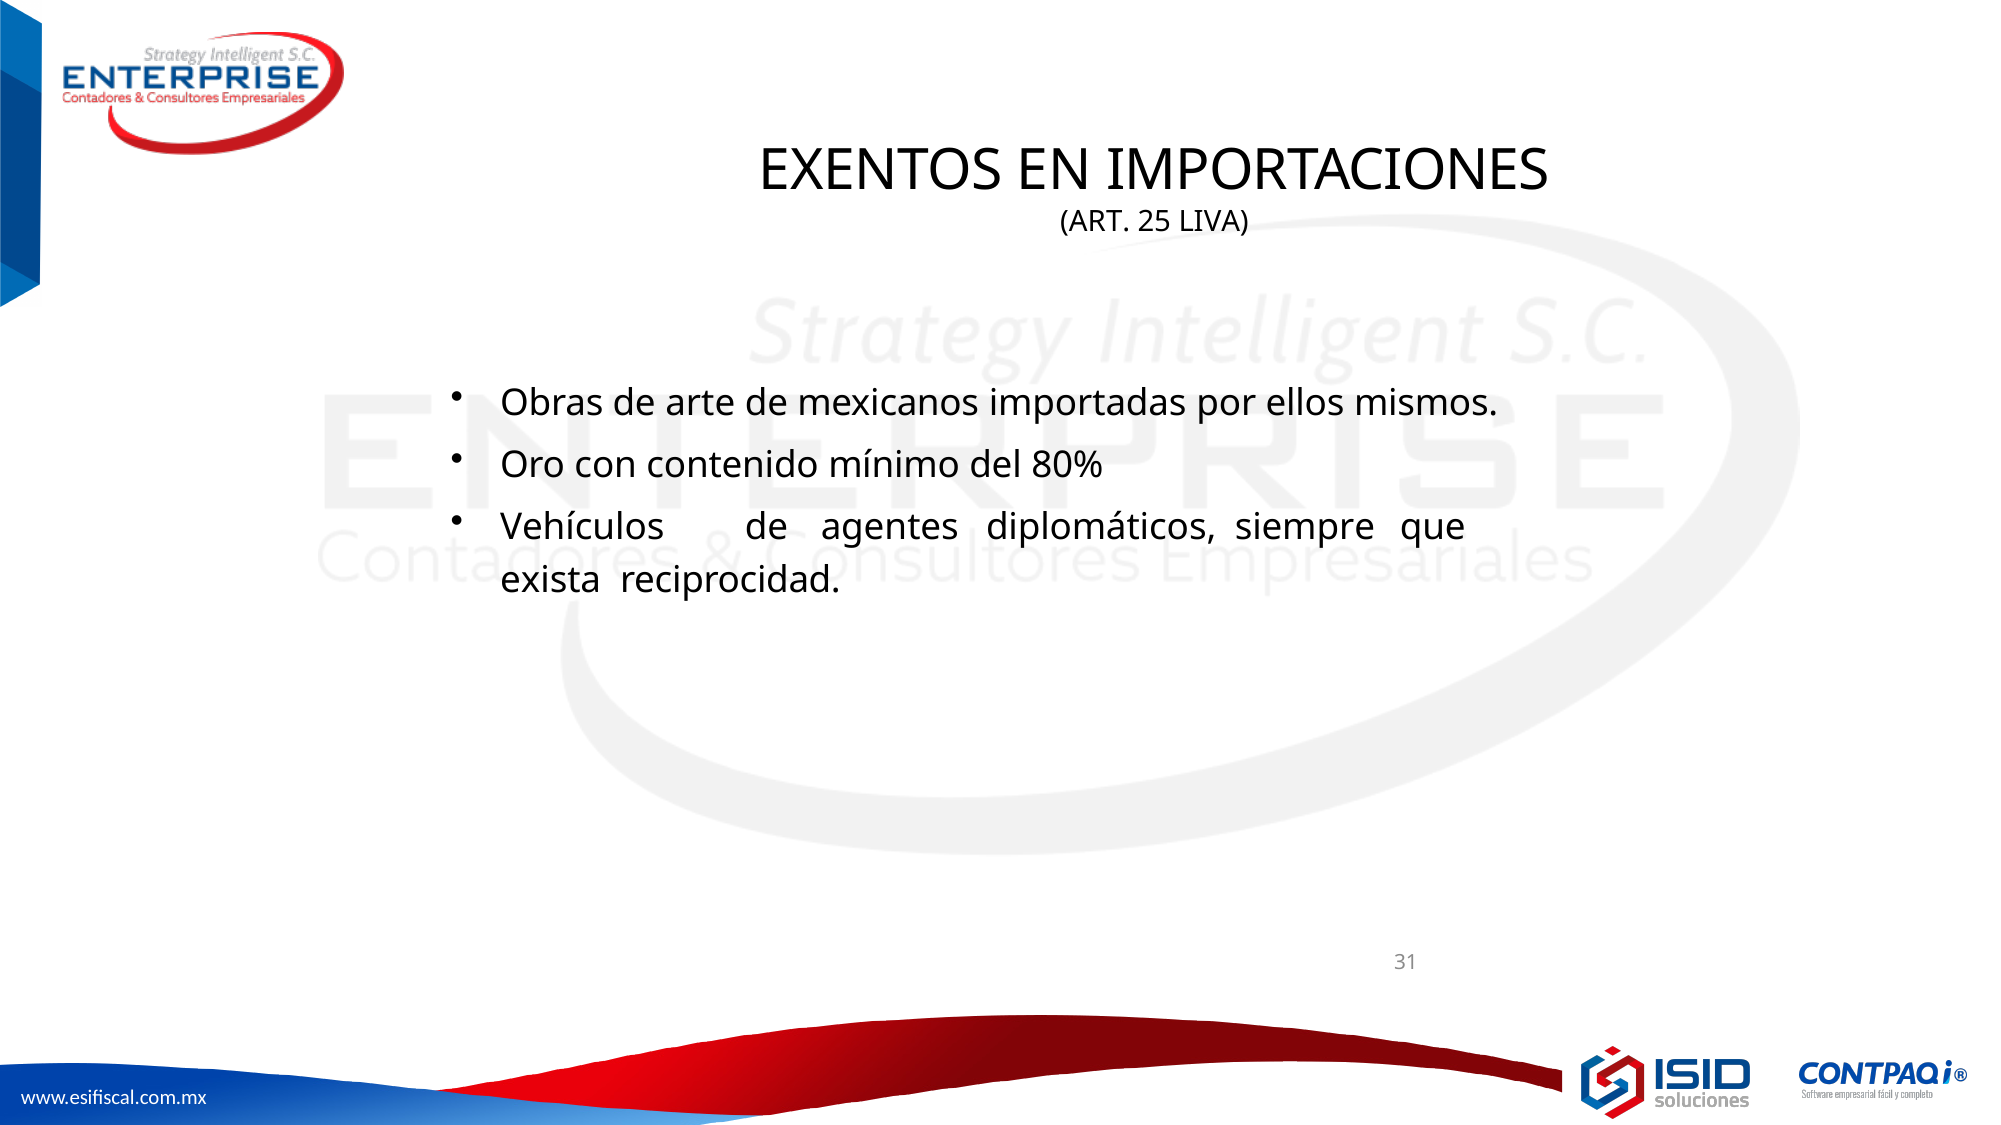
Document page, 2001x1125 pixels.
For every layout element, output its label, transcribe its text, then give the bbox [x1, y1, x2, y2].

text_box Obras de arte de mexicanos importadas por ellos mismos. Oro con contenido mínimo del 80% Vehículos de agentes diplomáticos, siempre que exista reciprocidad. [448, 359, 1542, 600]
picture [0, 980, 1388, 1125]
slide_number 31 [1388, 637, 1435, 1125]
picture [1581, 1046, 1750, 1119]
title EXENTOS EN IMPORTACIONES (ART. 25 LIVA) [393, 77, 1916, 279]
picture [1, 0, 42, 306]
picture [62, 32, 344, 155]
picture [1435, 980, 1563, 1125]
picture [318, 213, 1800, 857]
picture [1799, 1060, 1967, 1100]
